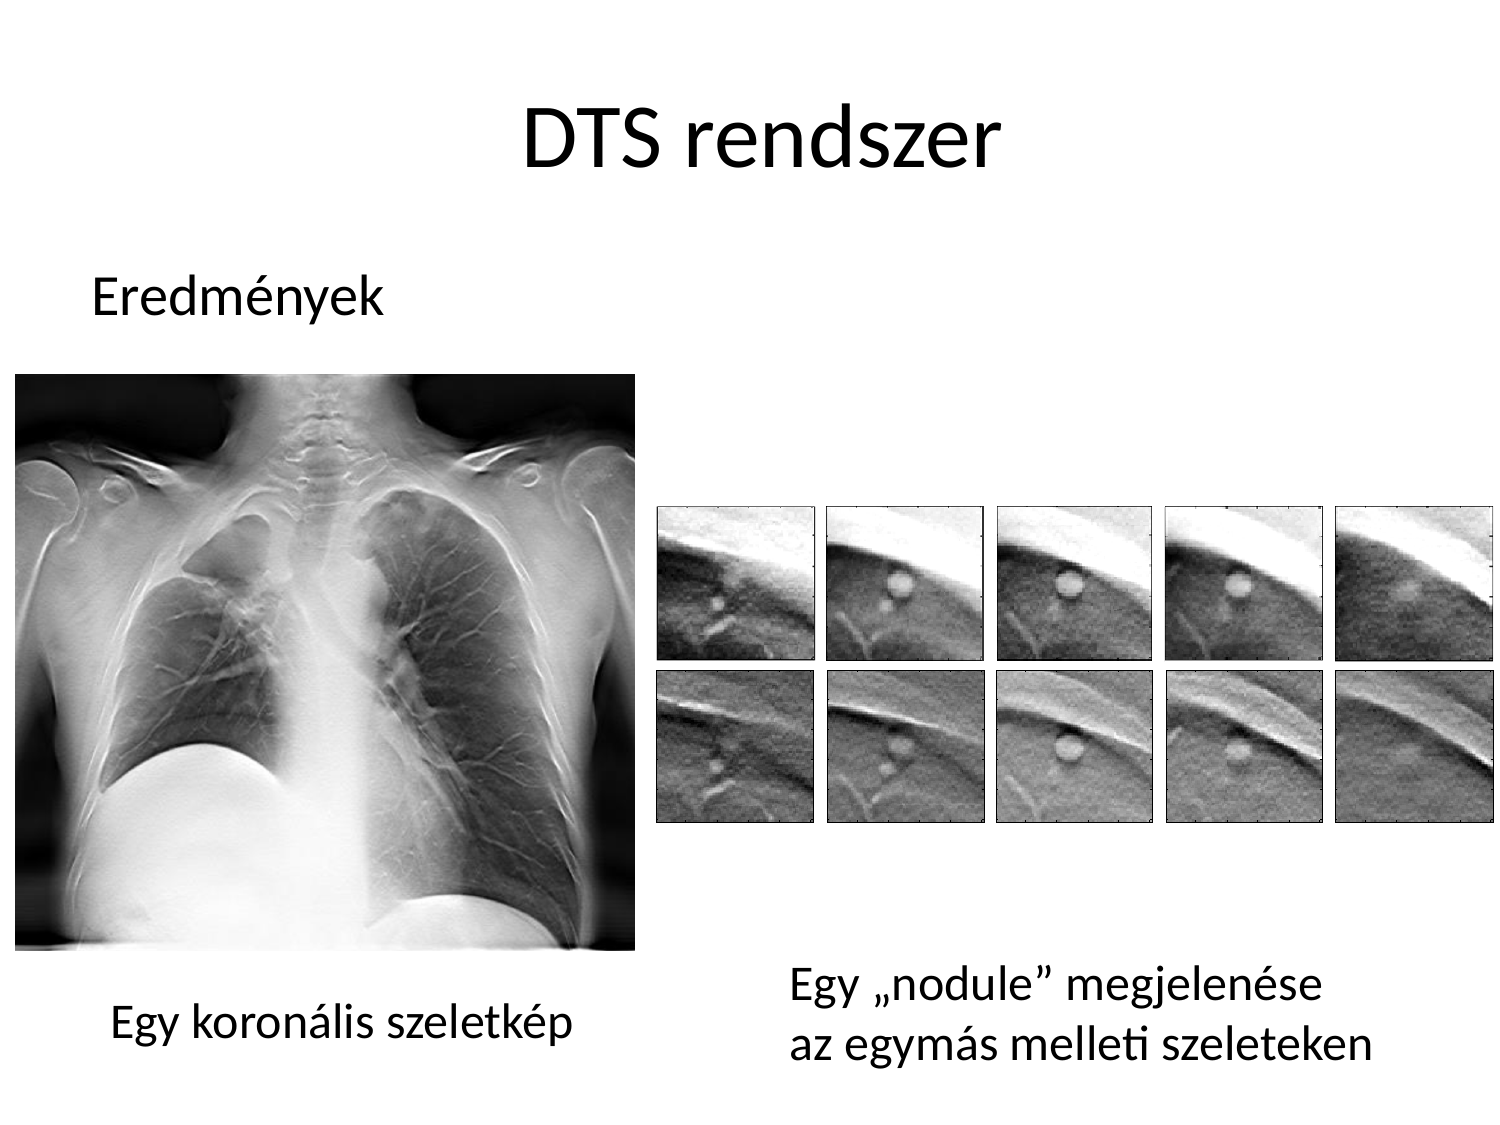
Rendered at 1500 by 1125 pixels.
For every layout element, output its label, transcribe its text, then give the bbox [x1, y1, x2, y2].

text_box Egy koronális szeletkép [95, 980, 589, 1056]
picture [15, 374, 635, 951]
text_box Eredmények [76, 249, 401, 335]
text_box Egy „nodule” megjelenése az egymás melleti szeleteken [774, 943, 1389, 1078]
text_box DTS rendszer [87, 37, 1438, 225]
picture [648, 500, 1500, 826]
